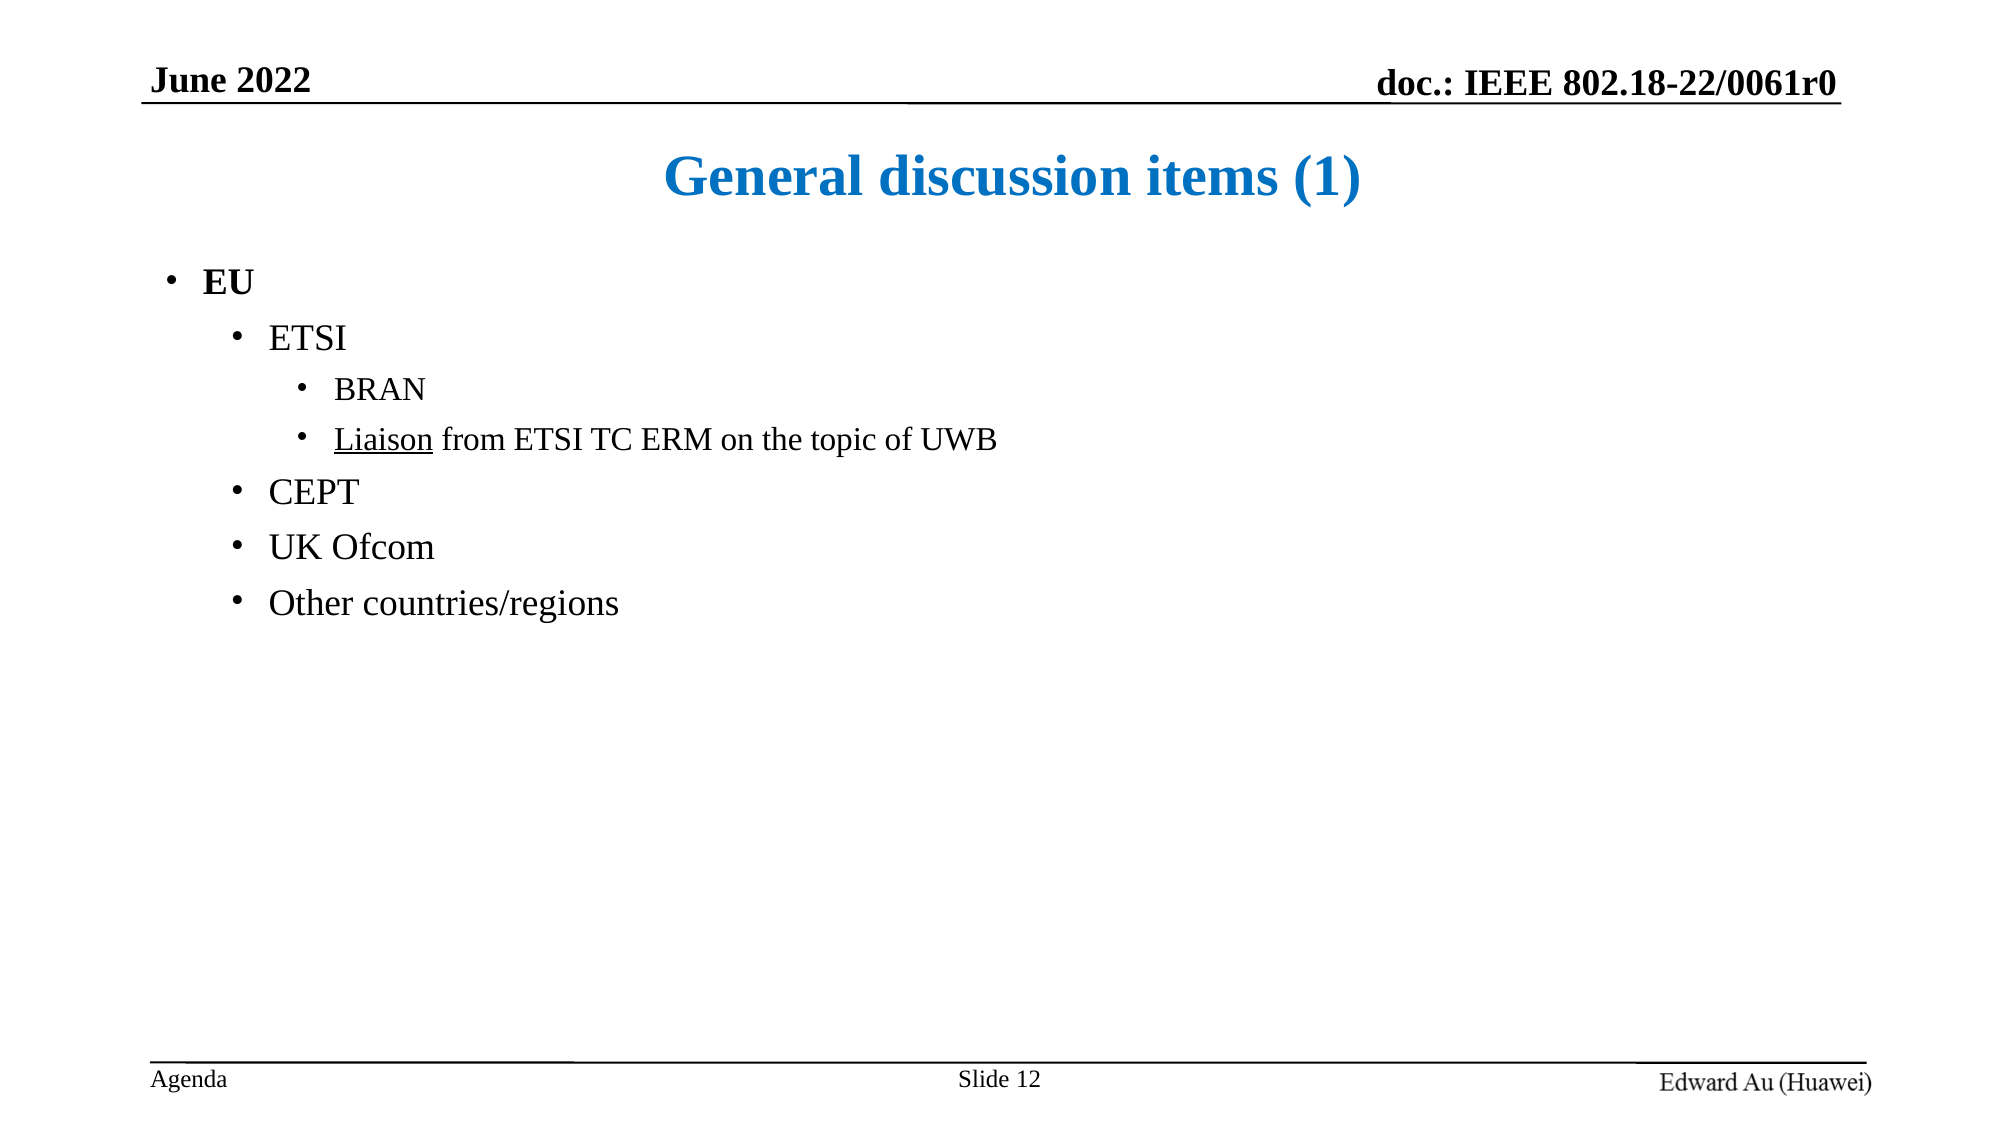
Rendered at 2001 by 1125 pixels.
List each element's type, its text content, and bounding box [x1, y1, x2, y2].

title General discussion items (1) [162, 99, 1864, 246]
slide_number Slide 12 [933, 1061, 1067, 1123]
list EU ETSI BRAN Liaison from ETSI TC ERM on the topic of UWB CEPT UK Ofcom Other countries/regions [149, 249, 1869, 925]
picture [1174, 1058, 1887, 1113]
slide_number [149, 54, 651, 101]
